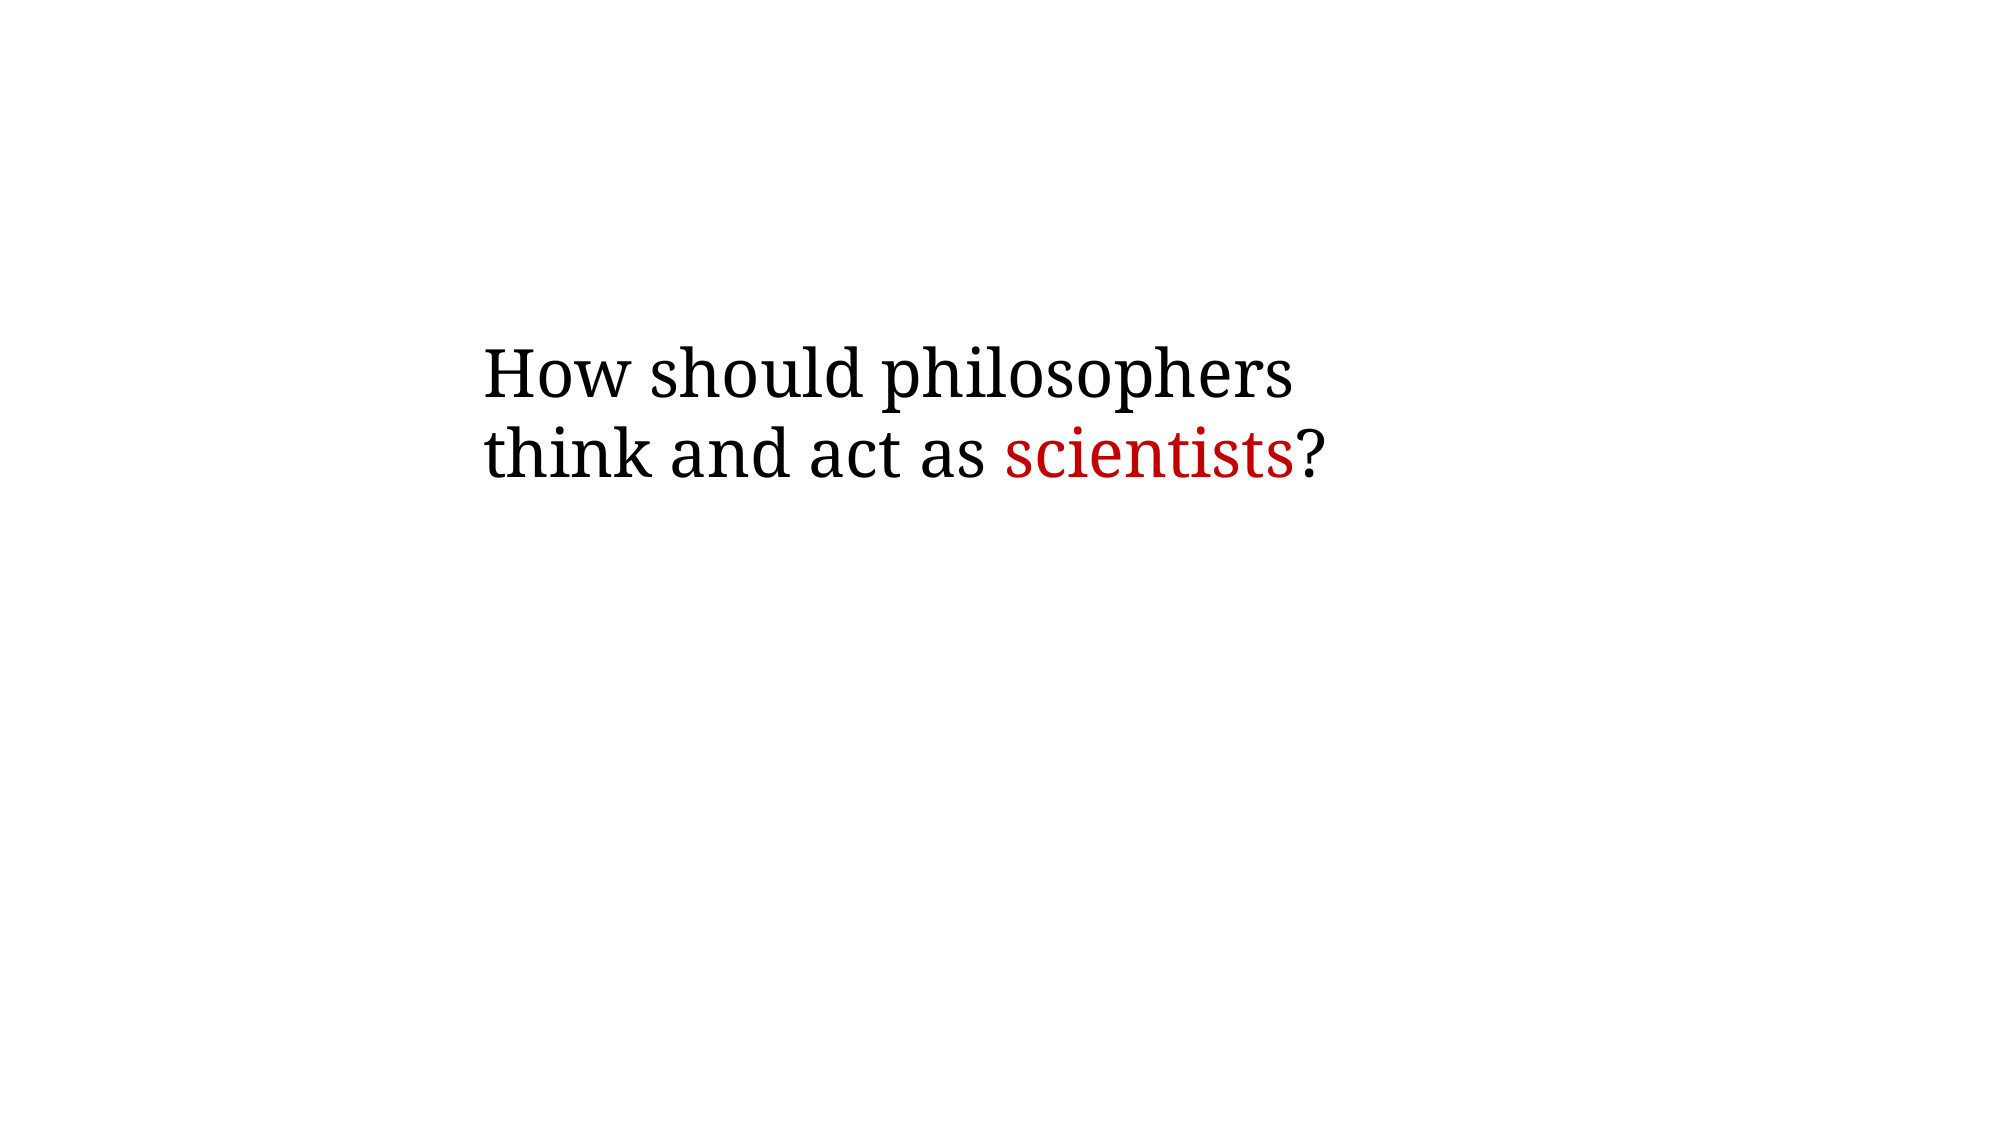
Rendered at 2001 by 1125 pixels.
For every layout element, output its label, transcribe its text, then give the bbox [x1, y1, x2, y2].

text_box How should philosophers think and act as scientists? [468, 323, 1454, 499]
